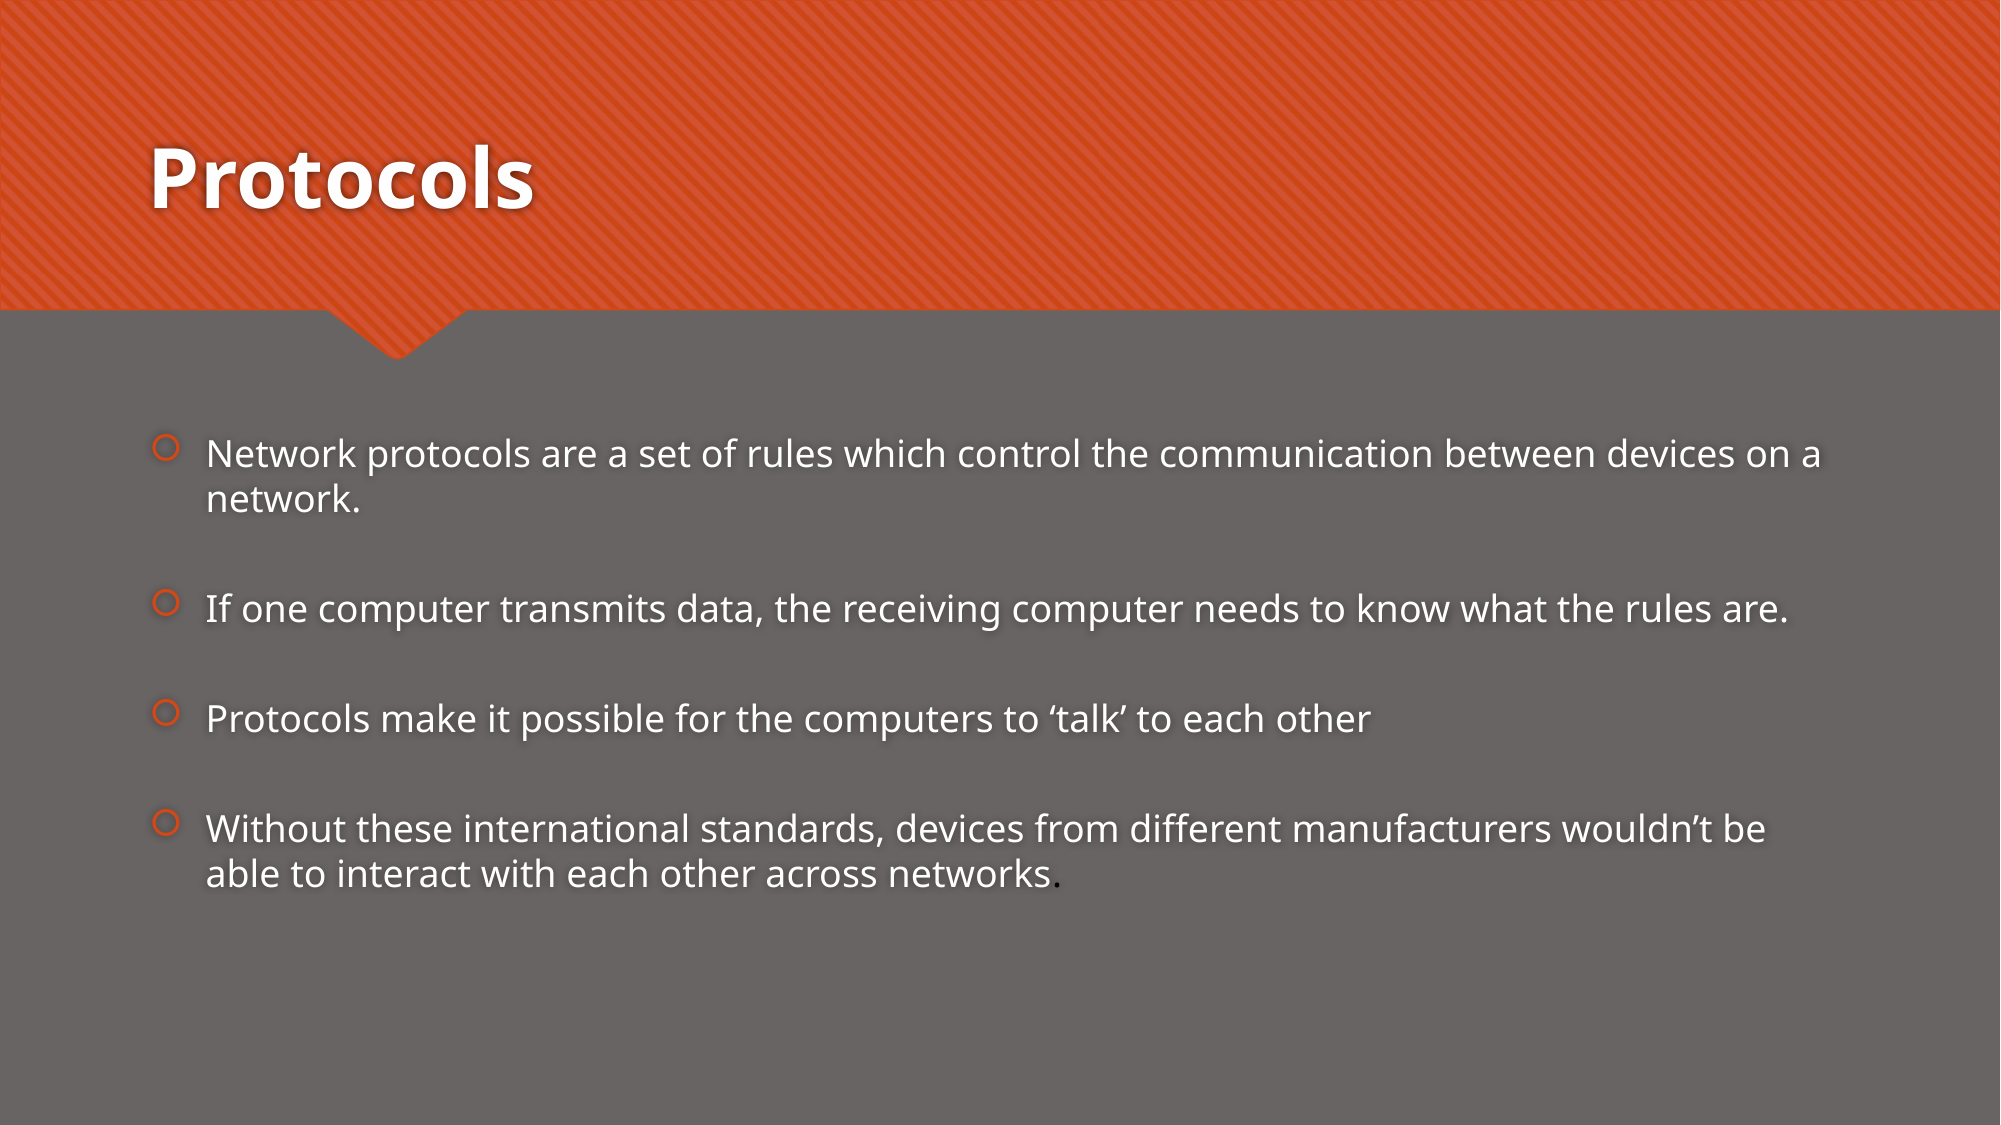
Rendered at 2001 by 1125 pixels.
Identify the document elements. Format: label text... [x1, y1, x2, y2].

list Network protocols are a set of rules which control the communication between devices on a network. If one computer transmits data, the receiving computer needs to know what the rules are. Protocols make it possible for the computers to ‘talk’ to each other Without these international standards, devices from different manufacturers wouldn’t be able to interact with each other across networks. [134, 364, 1866, 962]
title Protocols [132, 73, 1868, 233]
